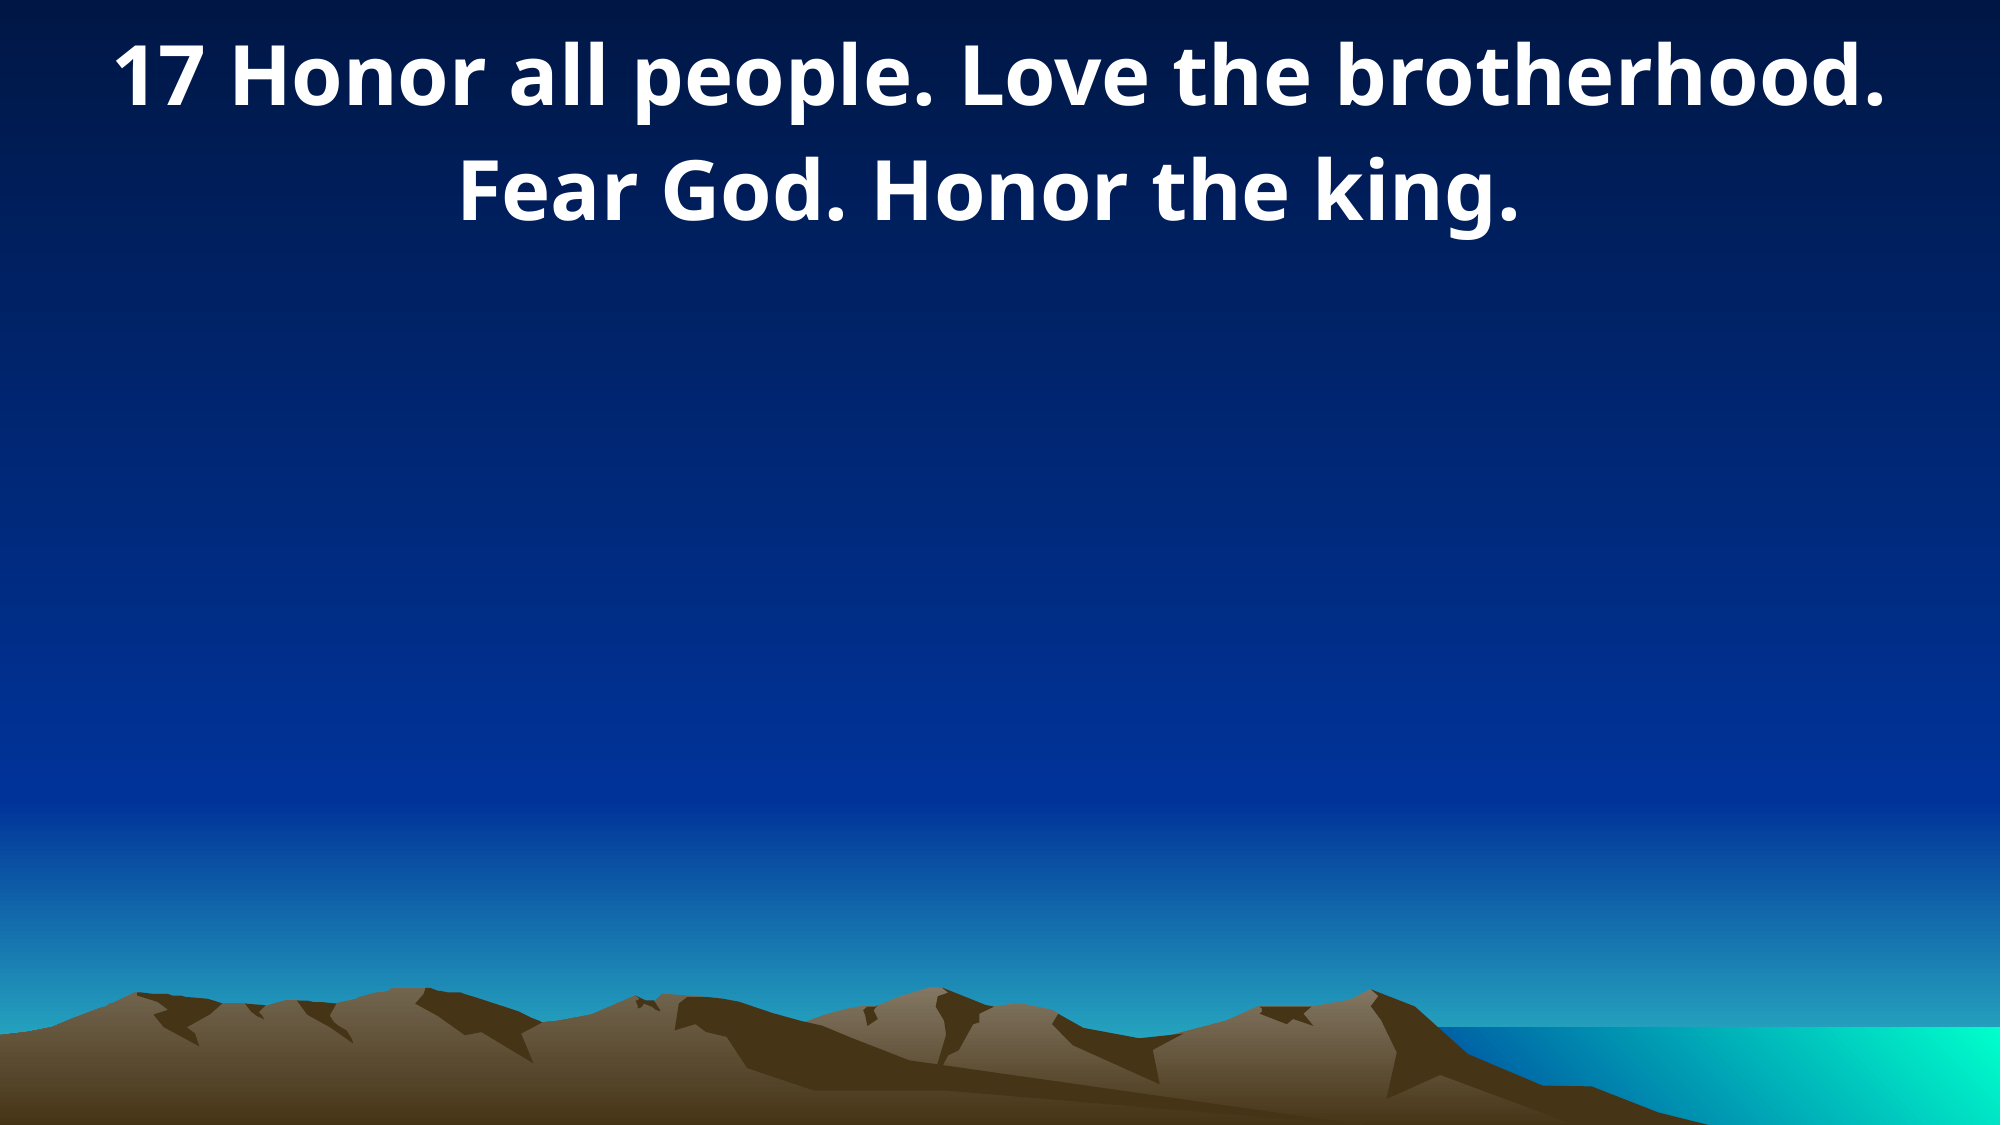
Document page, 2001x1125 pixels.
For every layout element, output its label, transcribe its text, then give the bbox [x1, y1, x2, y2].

text_box 17 Honor all people. Love the brotherhood. Fear God. Honor the king. [24, 0, 1975, 900]
